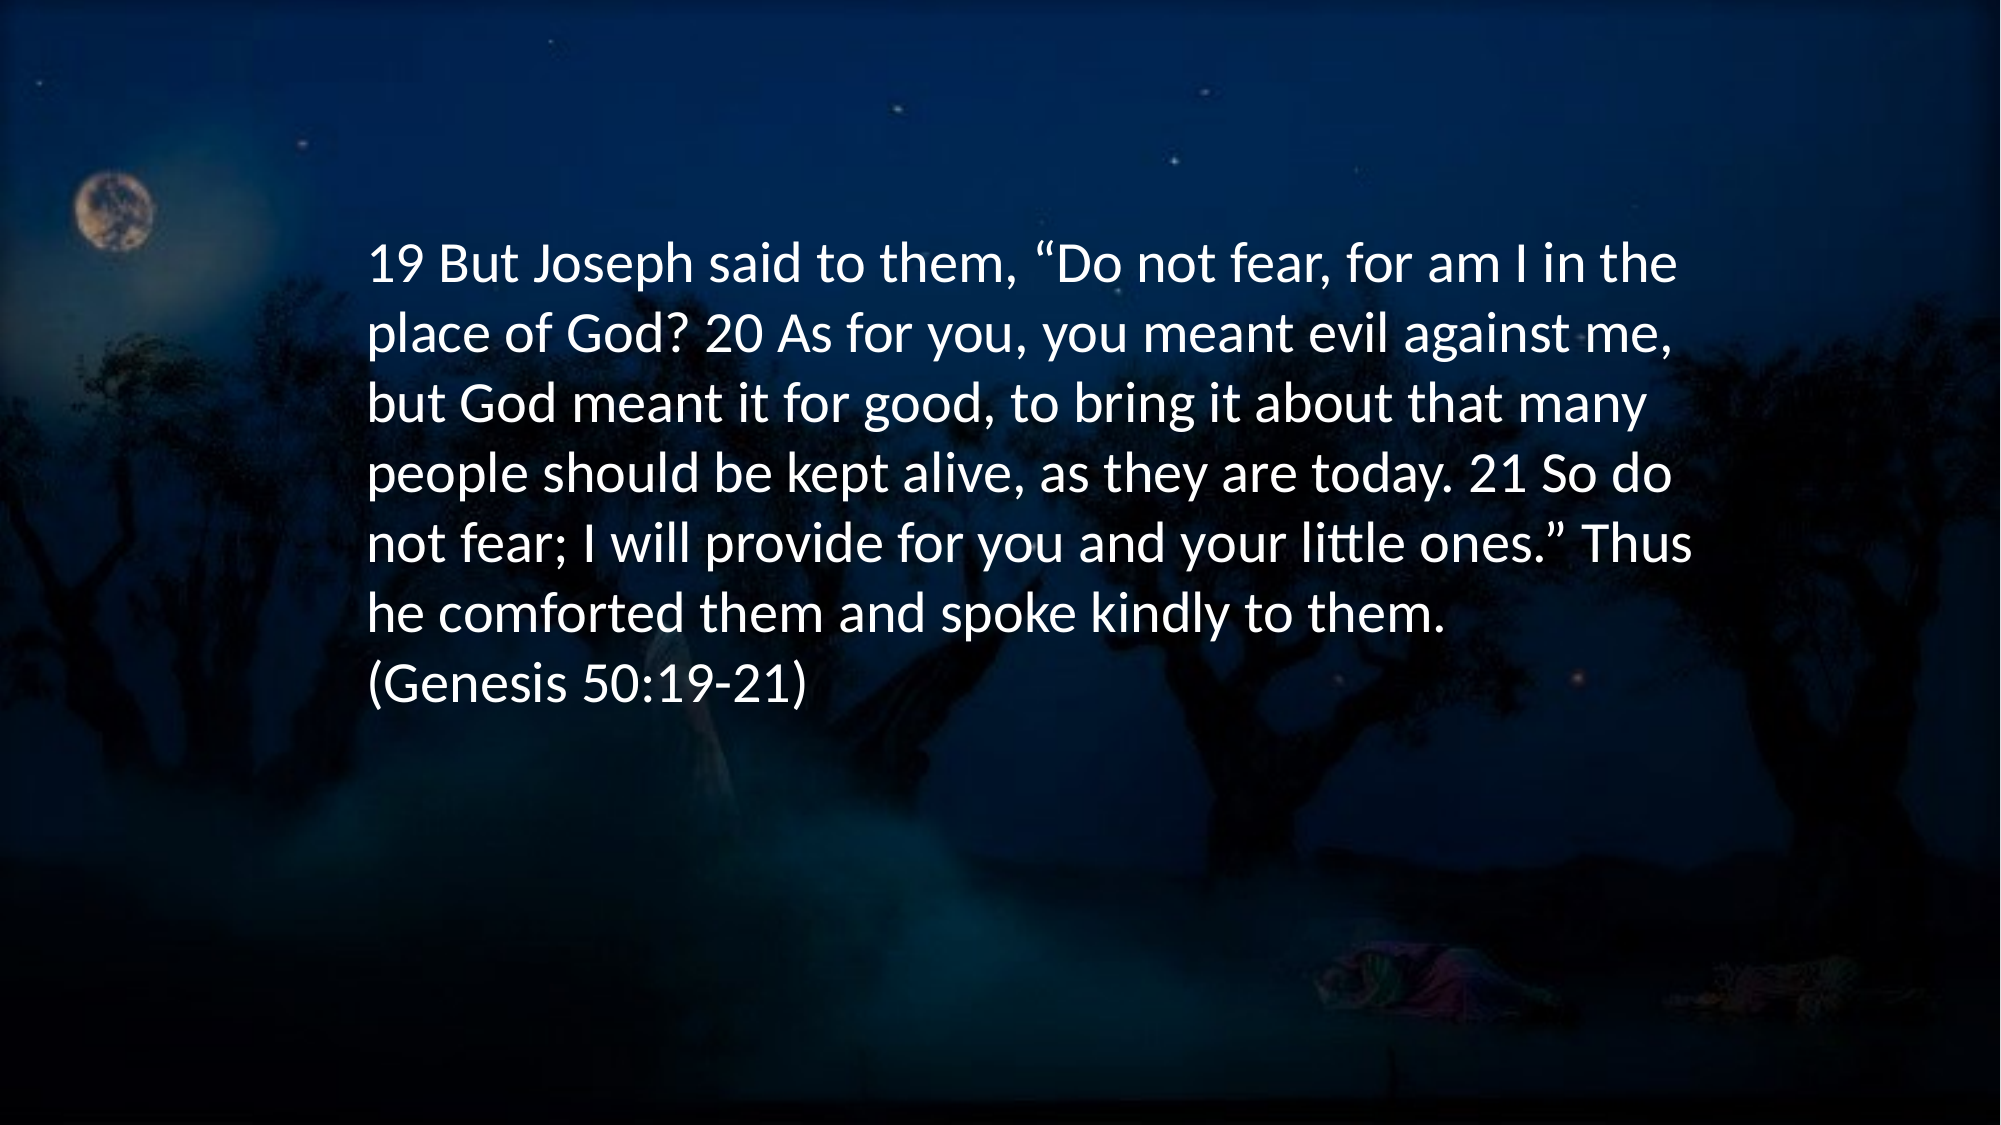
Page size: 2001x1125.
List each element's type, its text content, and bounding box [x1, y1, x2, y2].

text_box 19 But Joseph said to them, “Do not fear, for am I in the place of God? 20 As for you, you meant evil against me, but God meant it for good, to bring it about that many people should be kept alive, as they are today. 21 So do not fear; I will provide for you and your little ones.” Thus he comforted them and spoke kindly to them. (Genesis 50:19-21) [351, 216, 1712, 722]
picture [0, 0, 2001, 1125]
